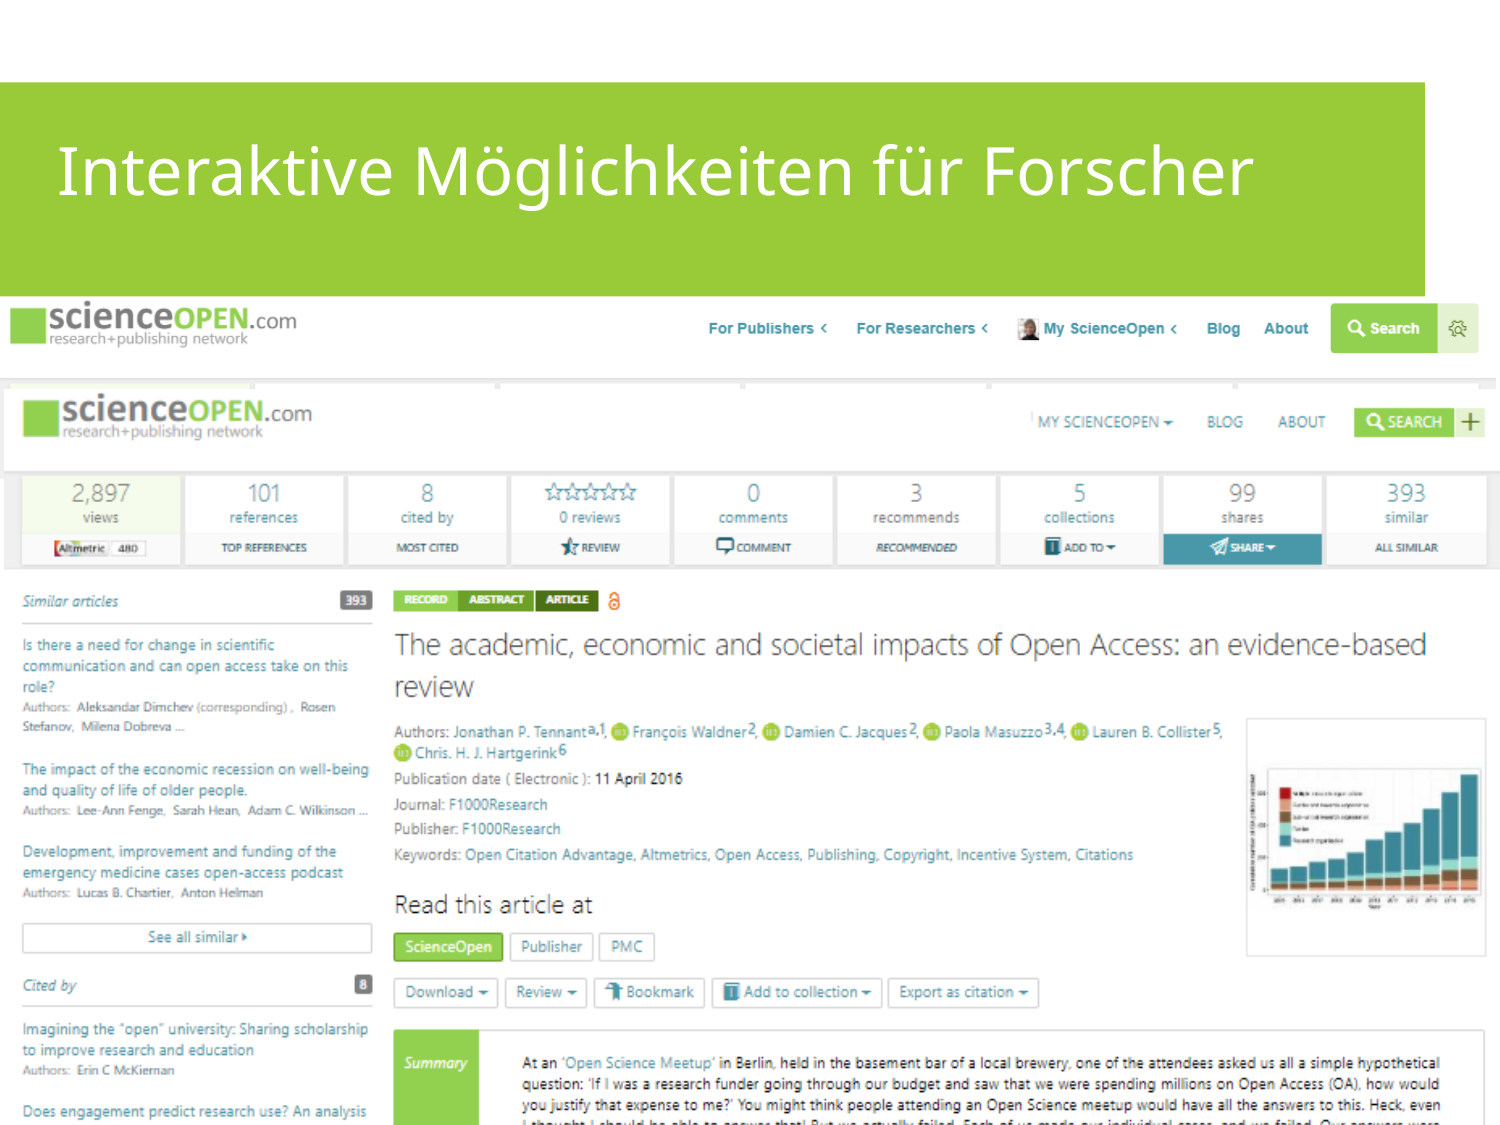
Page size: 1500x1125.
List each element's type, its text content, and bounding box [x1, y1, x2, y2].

title Interaktive Möglichkeiten für Forscher [42, 74, 1393, 263]
picture [0, 298, 1500, 1125]
